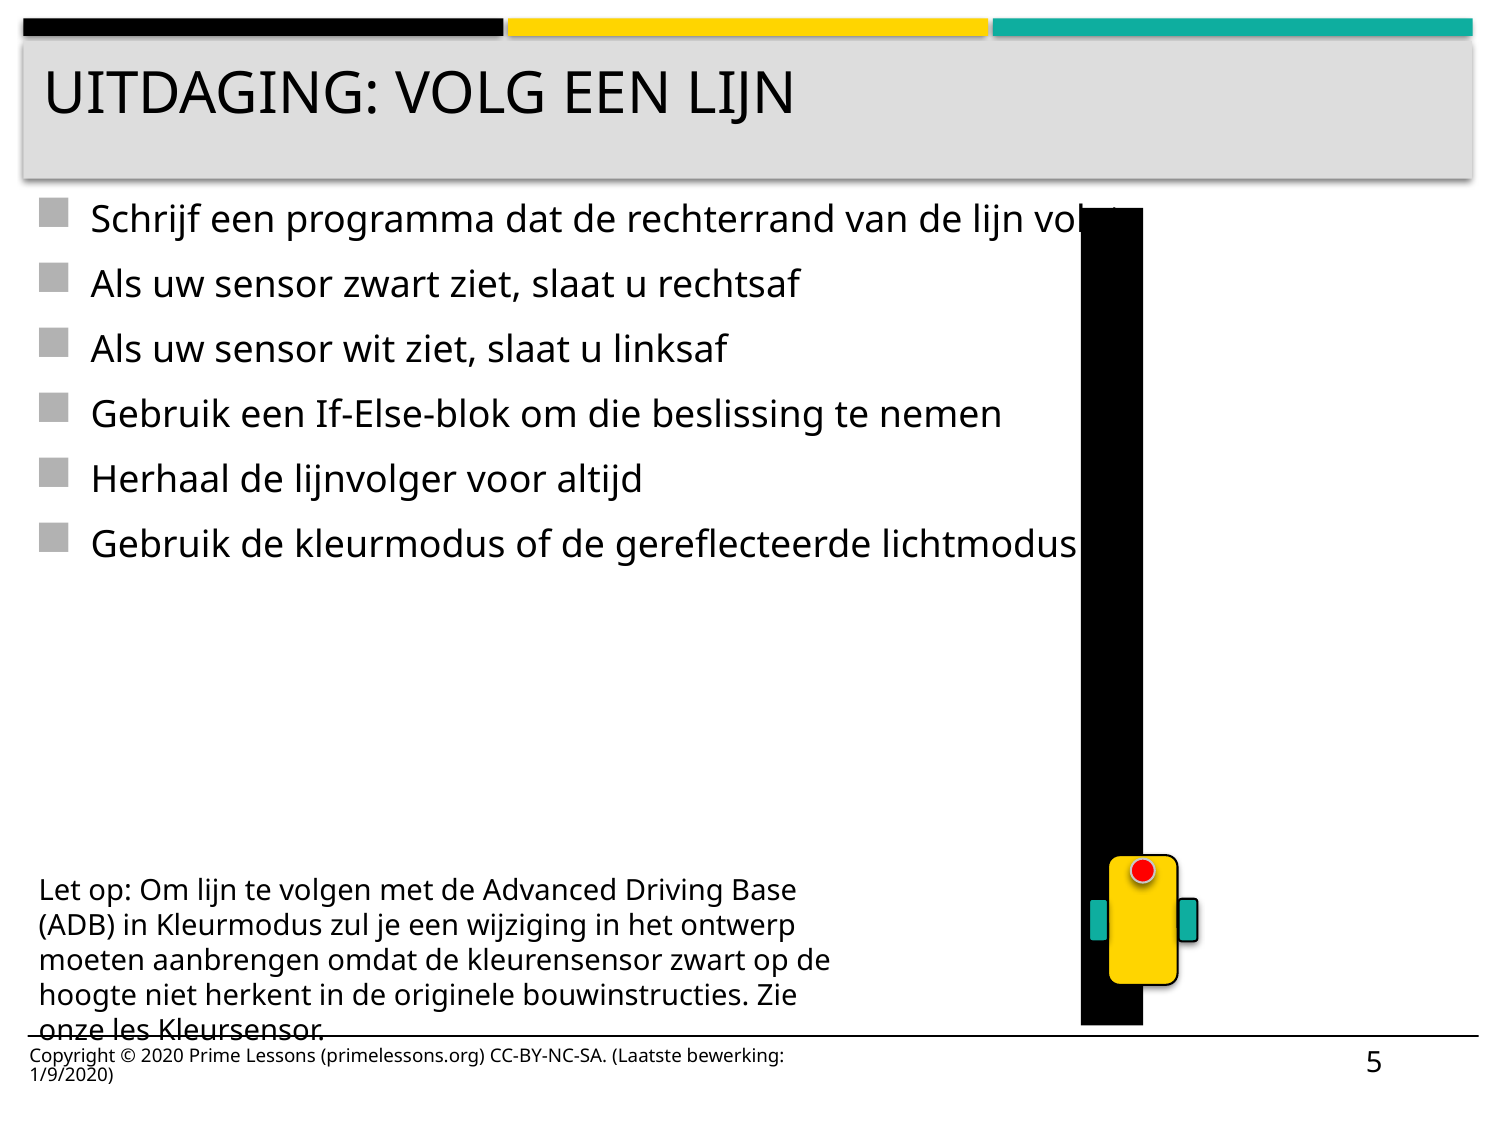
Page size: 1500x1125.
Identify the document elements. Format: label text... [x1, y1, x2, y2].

list Schrijf een programma dat de rechterrand van de lijn volgt Als uw sensor zwart ziet, slaat u rechtsaf Als uw sensor wit ziet, slaat u linksaf Gebruik een If-Else-blok om die beslissing te nemen Herhaal de lijnvolger voor altijd Gebruik de kleurmodus of de gereflecteerde lichtmodus [25, 187, 1475, 1021]
footer Copyright © 2020 Prime Lessons (primelessons.org) CC-BY-NC-SA. (Laatste bewerking: 1/9/2020) [14, 1036, 814, 1097]
title UITDAGING: Volg een lijn [28, 48, 1464, 172]
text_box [1088, 854, 1198, 986]
text_box [1079, 206, 1145, 1027]
text_box Let op: Om lijn te volgen met de Advanced Driving Base (ADB) in Kleurmodus zul je een wijziging in het ontwerp moeten aanbrengen omdat de kleurensensor zwart op de hoogte niet herkent in de originele bouwinstructies. Zie onze les Kleursensor. [24, 864, 855, 1054]
slide_number 5 [1351, 1036, 1478, 1097]
